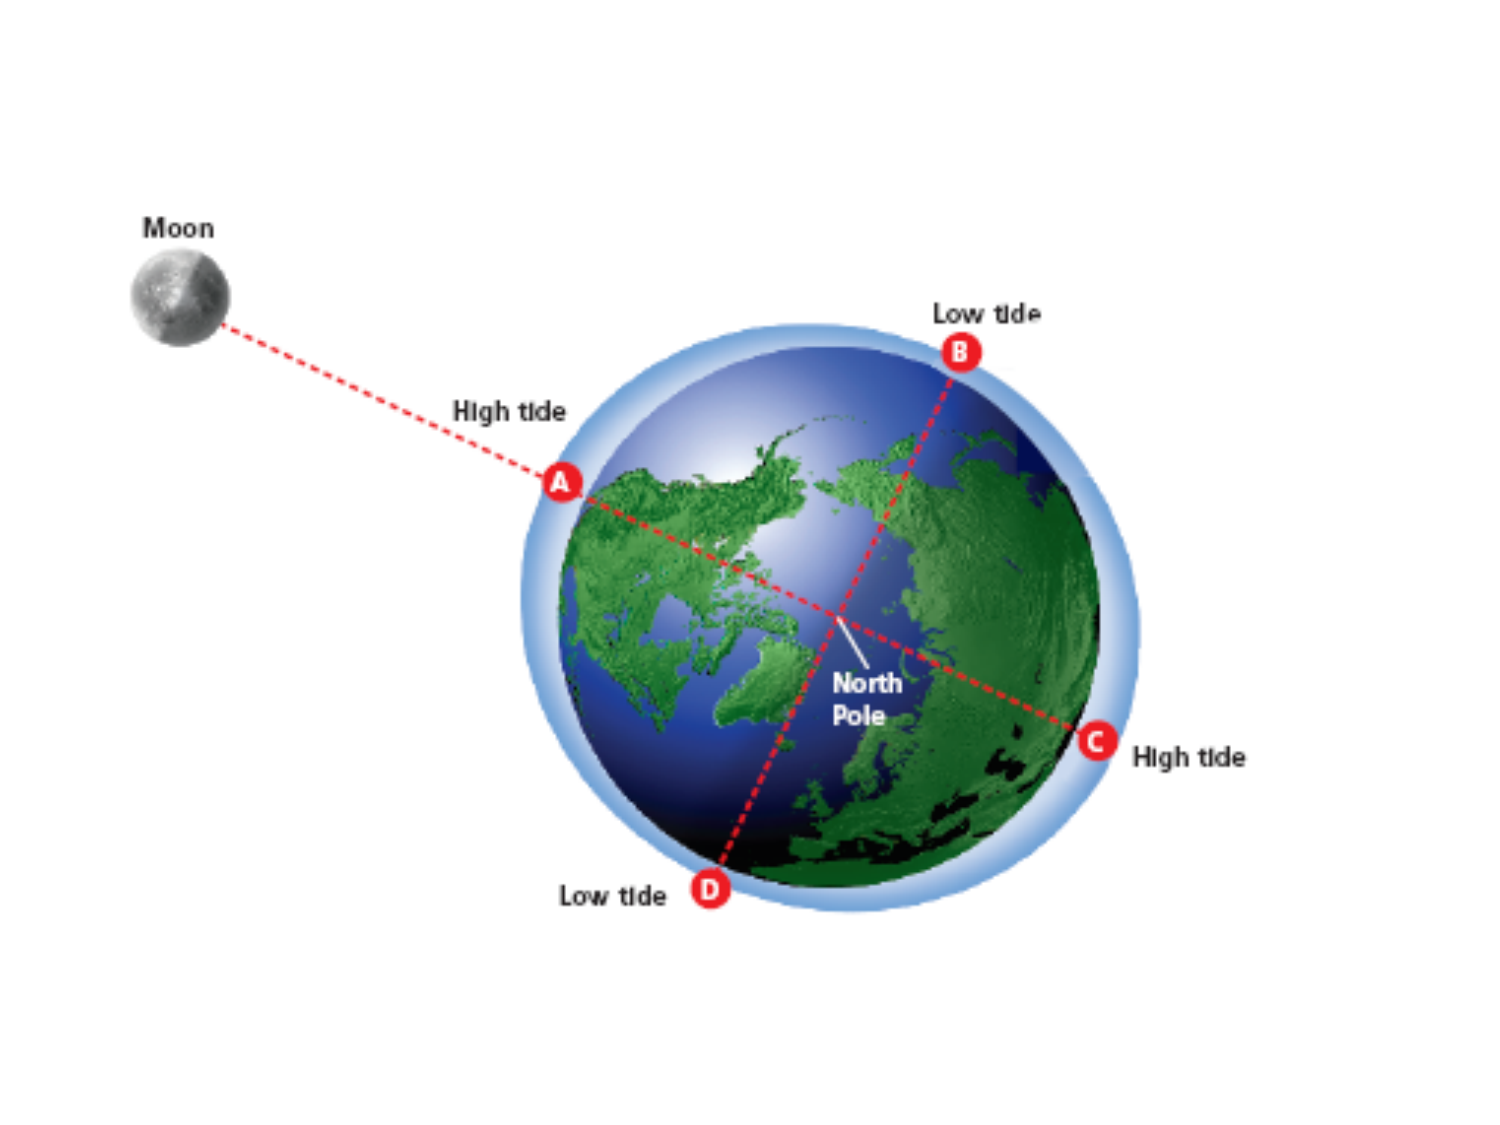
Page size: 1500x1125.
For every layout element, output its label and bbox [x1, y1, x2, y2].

list [99, 212, 1287, 939]
